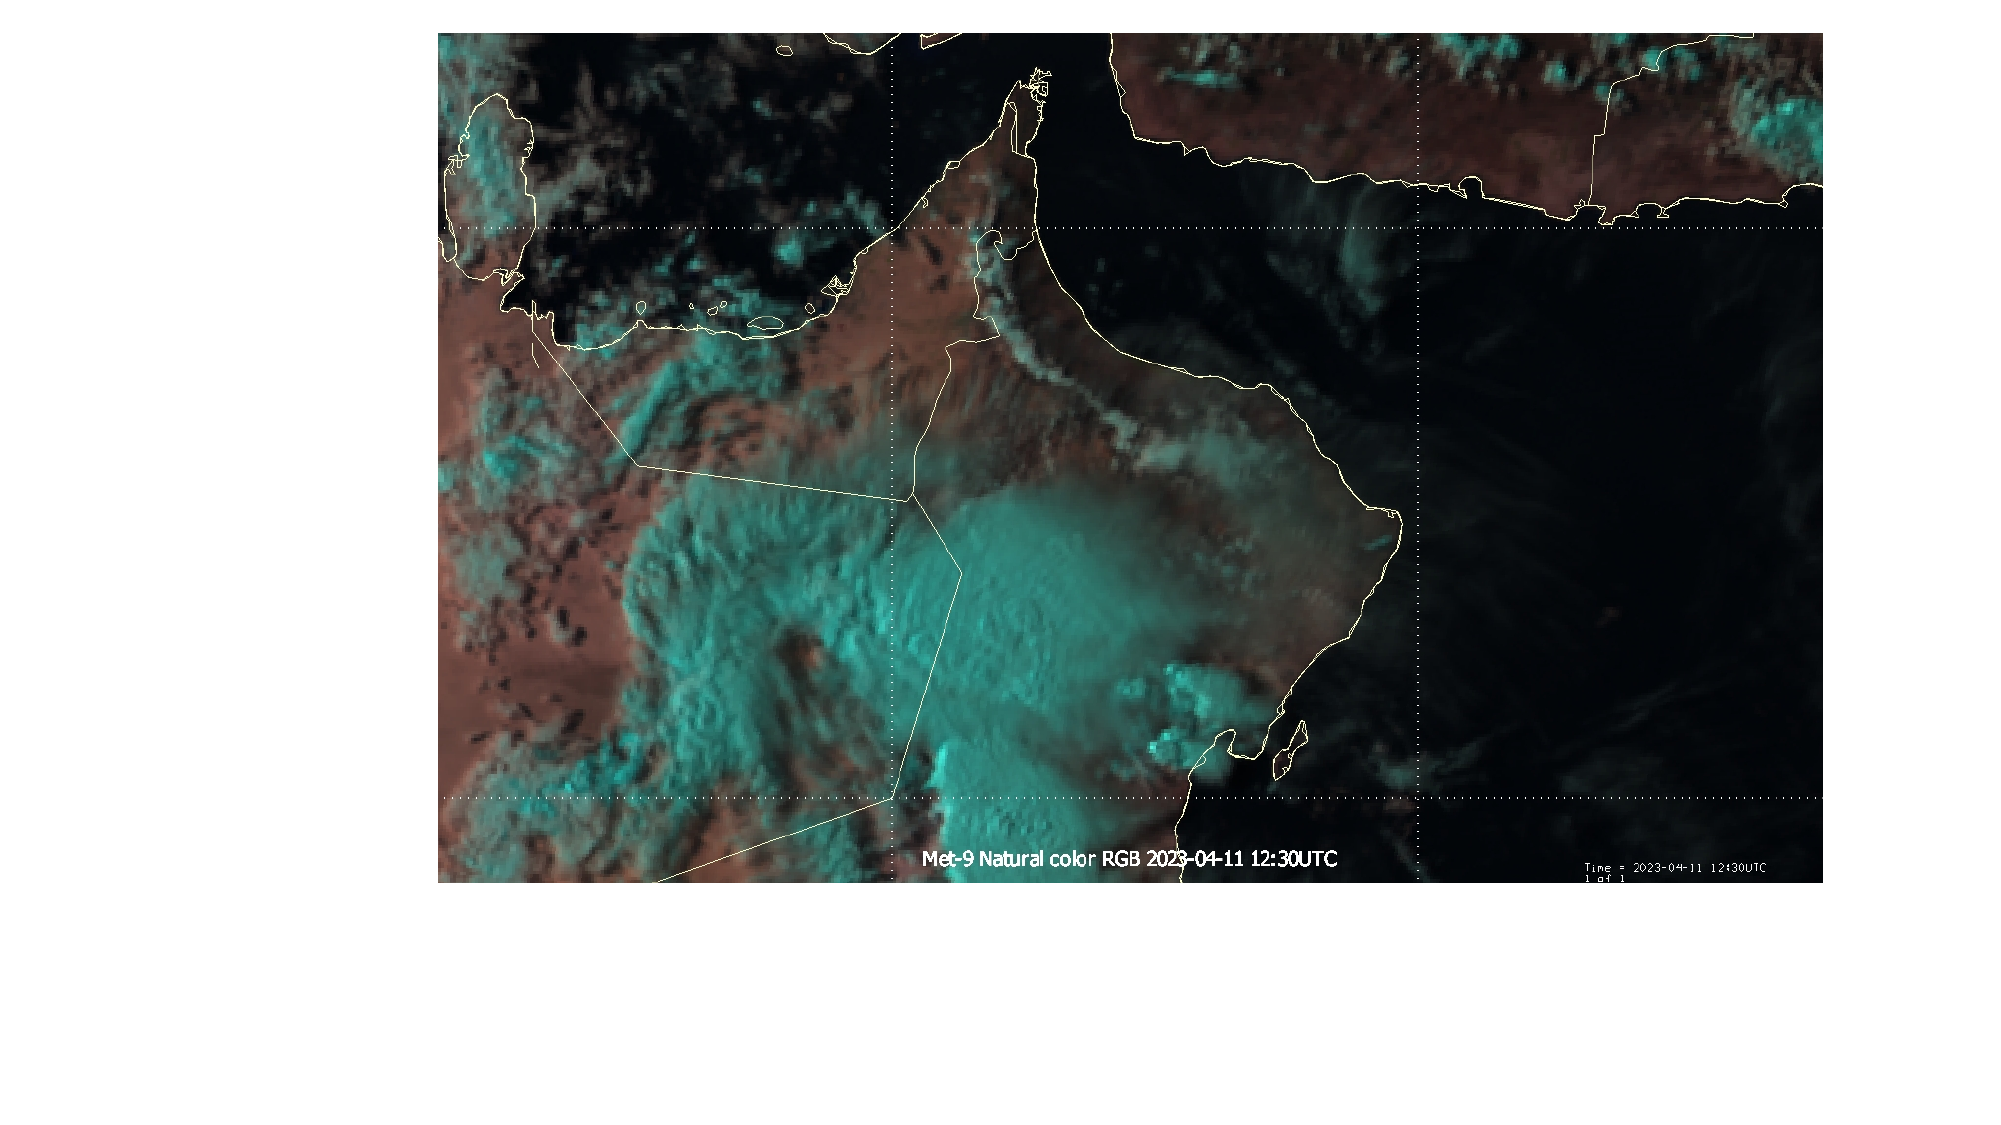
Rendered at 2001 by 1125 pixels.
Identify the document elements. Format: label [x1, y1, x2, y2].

picture [438, 33, 1823, 883]
